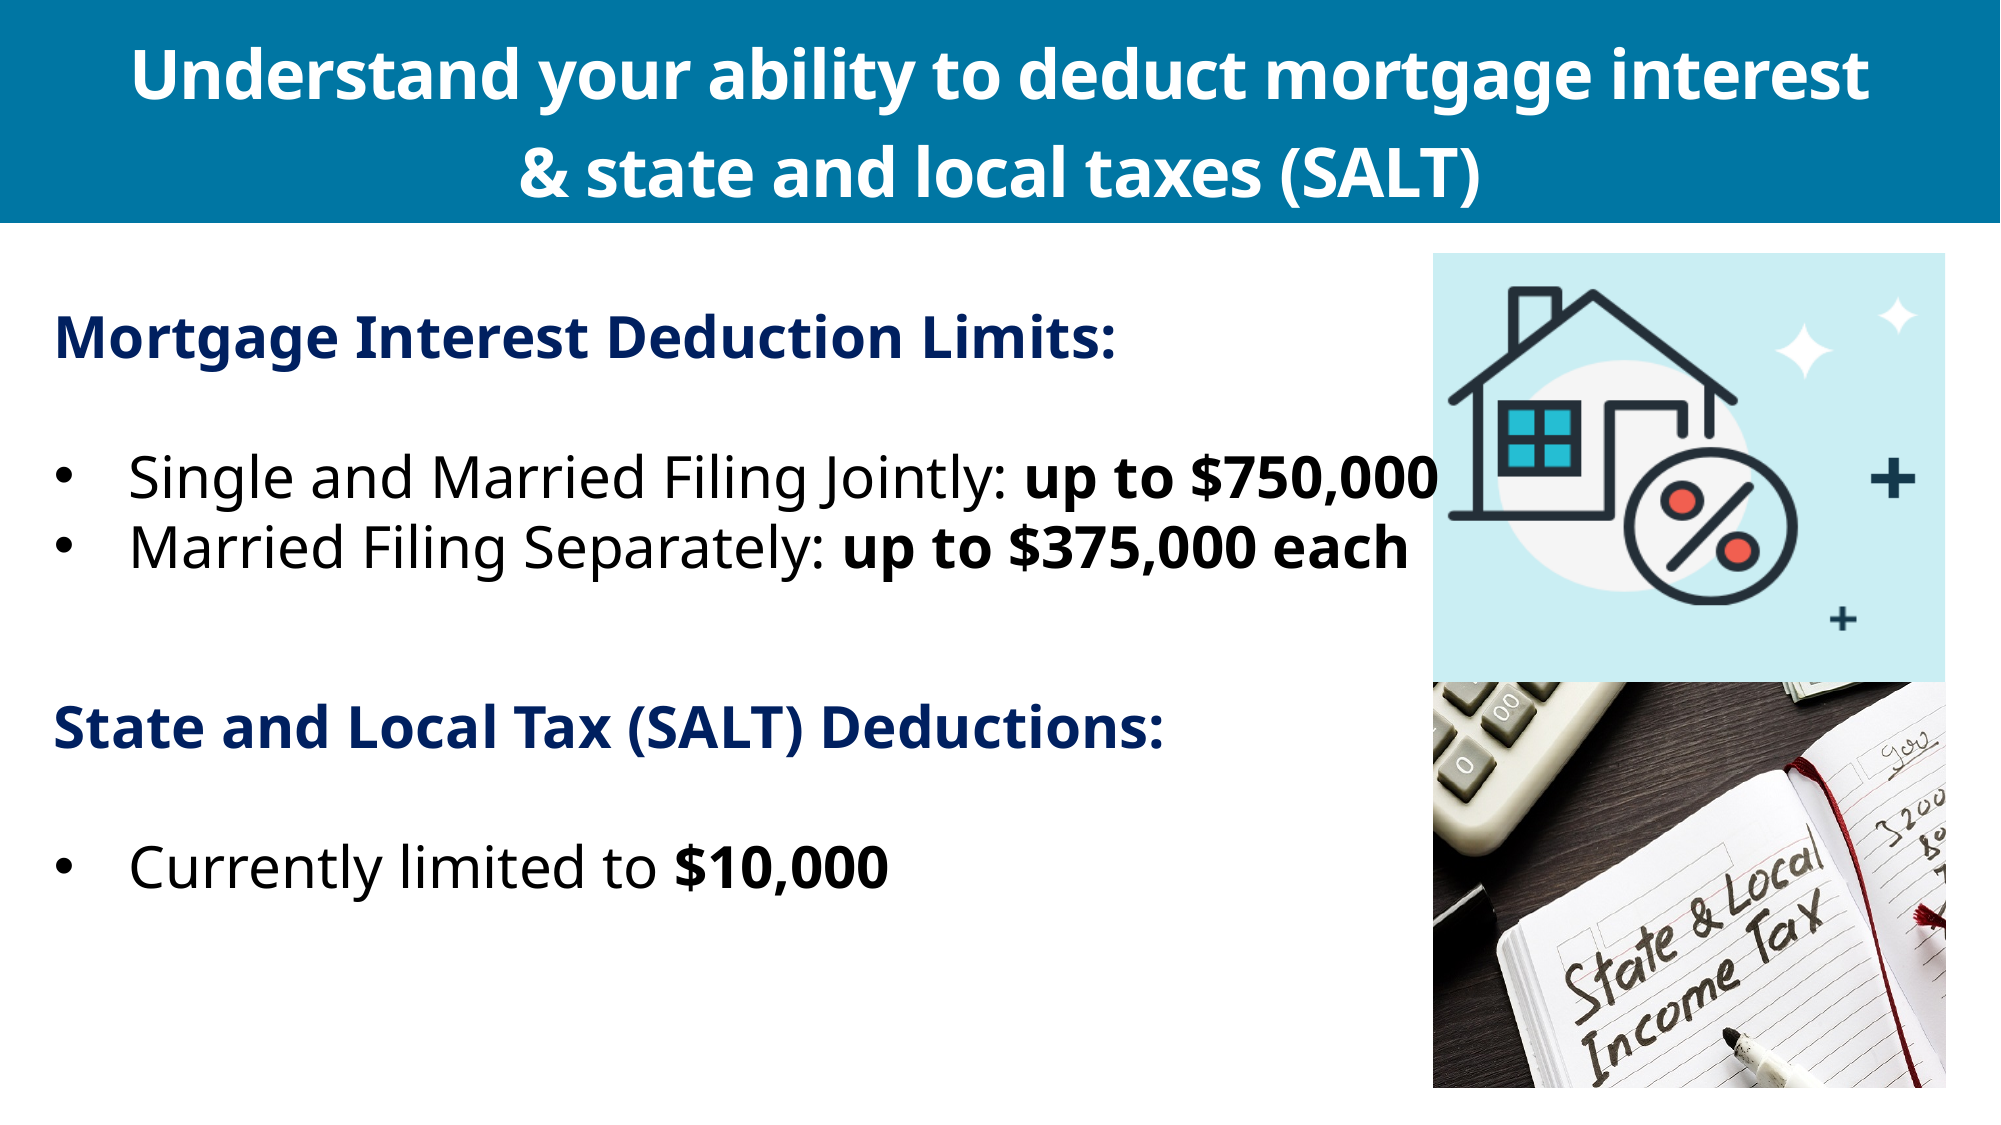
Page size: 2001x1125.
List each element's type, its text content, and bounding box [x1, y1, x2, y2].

picture [1432, 253, 1946, 1088]
text_box Mortgage Interest Deduction Limits: Single and Married Filing Jointly: up to $750,000 Married Filing Separately: up to $375,000 each [39, 292, 1432, 588]
text_box Understand your ability to deduct mortgage interest & state and local taxes (SALT) [0, 0, 2000, 223]
text_box State and Local Tax (SALT) Deductions: Currently limited to $10,000 [39, 682, 1271, 978]
